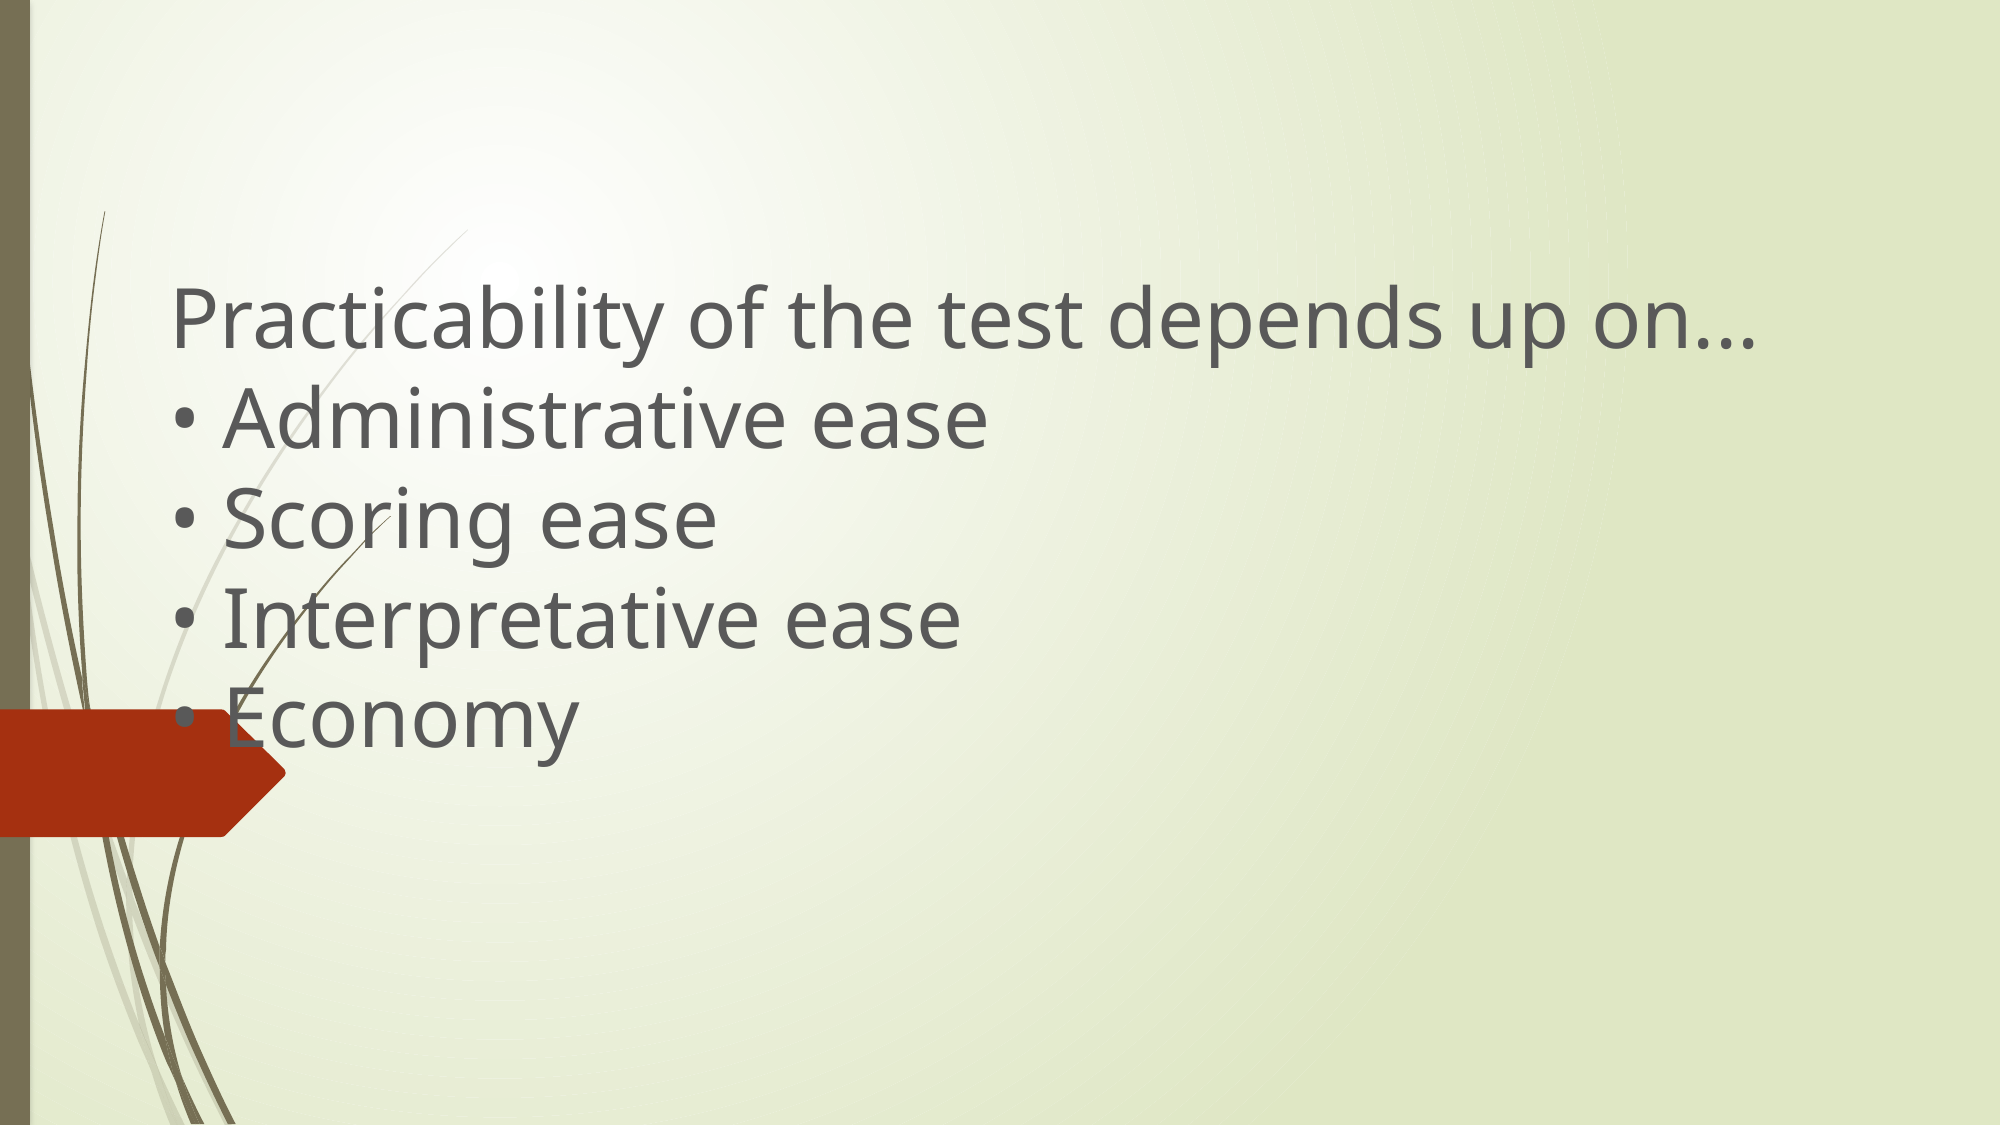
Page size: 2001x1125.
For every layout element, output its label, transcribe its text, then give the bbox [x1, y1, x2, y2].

subtitle Practicability of the test depends up on... • Administrative ease • Scoring ease • Interpretative ease • Economy [154, 257, 1882, 1046]
